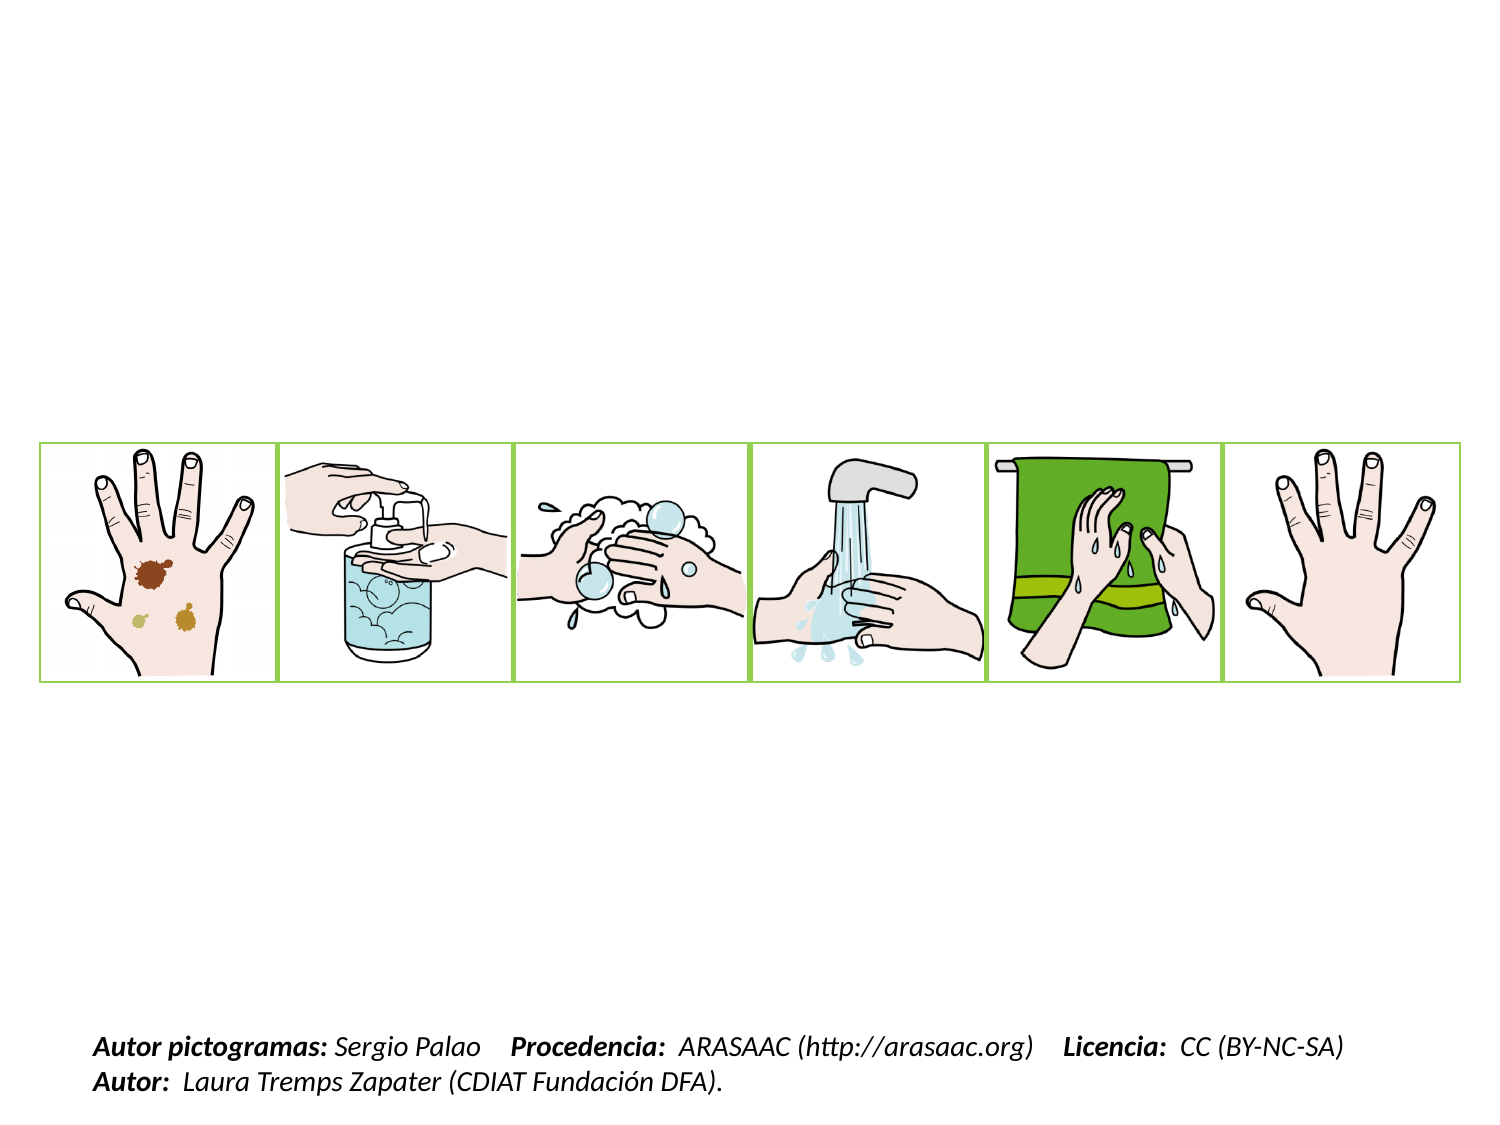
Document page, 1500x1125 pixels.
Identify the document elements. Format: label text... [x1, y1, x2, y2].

picture [40, 444, 1459, 681]
text_box Autor pictogramas: Sergio Palao Procedencia: ARASAAC (http://arasaac.org) Licencia: CC (BY-NC-SA) Autor: Laura Tremps Zapater (CDIAT Fundación DFA). [78, 1020, 1424, 1105]
